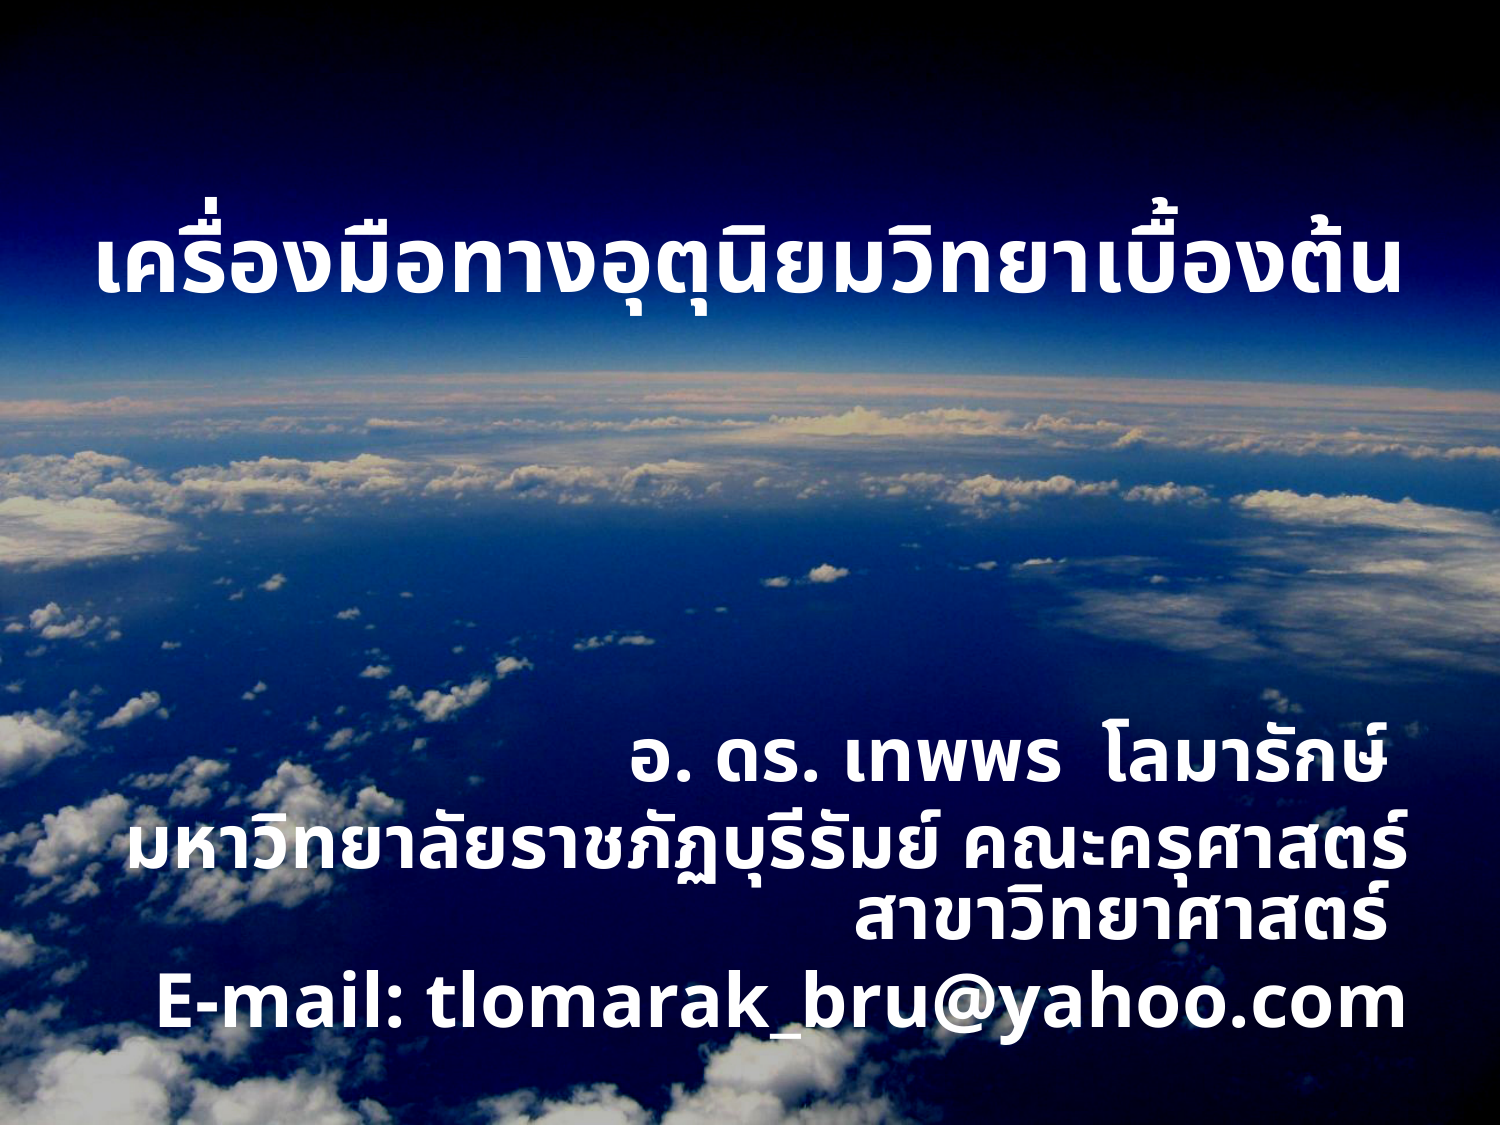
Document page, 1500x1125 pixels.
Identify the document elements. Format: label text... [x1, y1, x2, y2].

picture [0, 0, 1500, 1125]
title เครื่องมือทางอุตุนิยมวิทยาเบื้องต้น [75, 162, 1425, 350]
list อ. ดร. เทพพร โลมารักษ์ มหาวิทยาลัยราชภัฏบุรีรัมย์ คณะครุศาสตร์ สาขาวิทยาศาสตร์ E-mail: tlomarak_bru@yahoo.com [75, 716, 1425, 1010]
